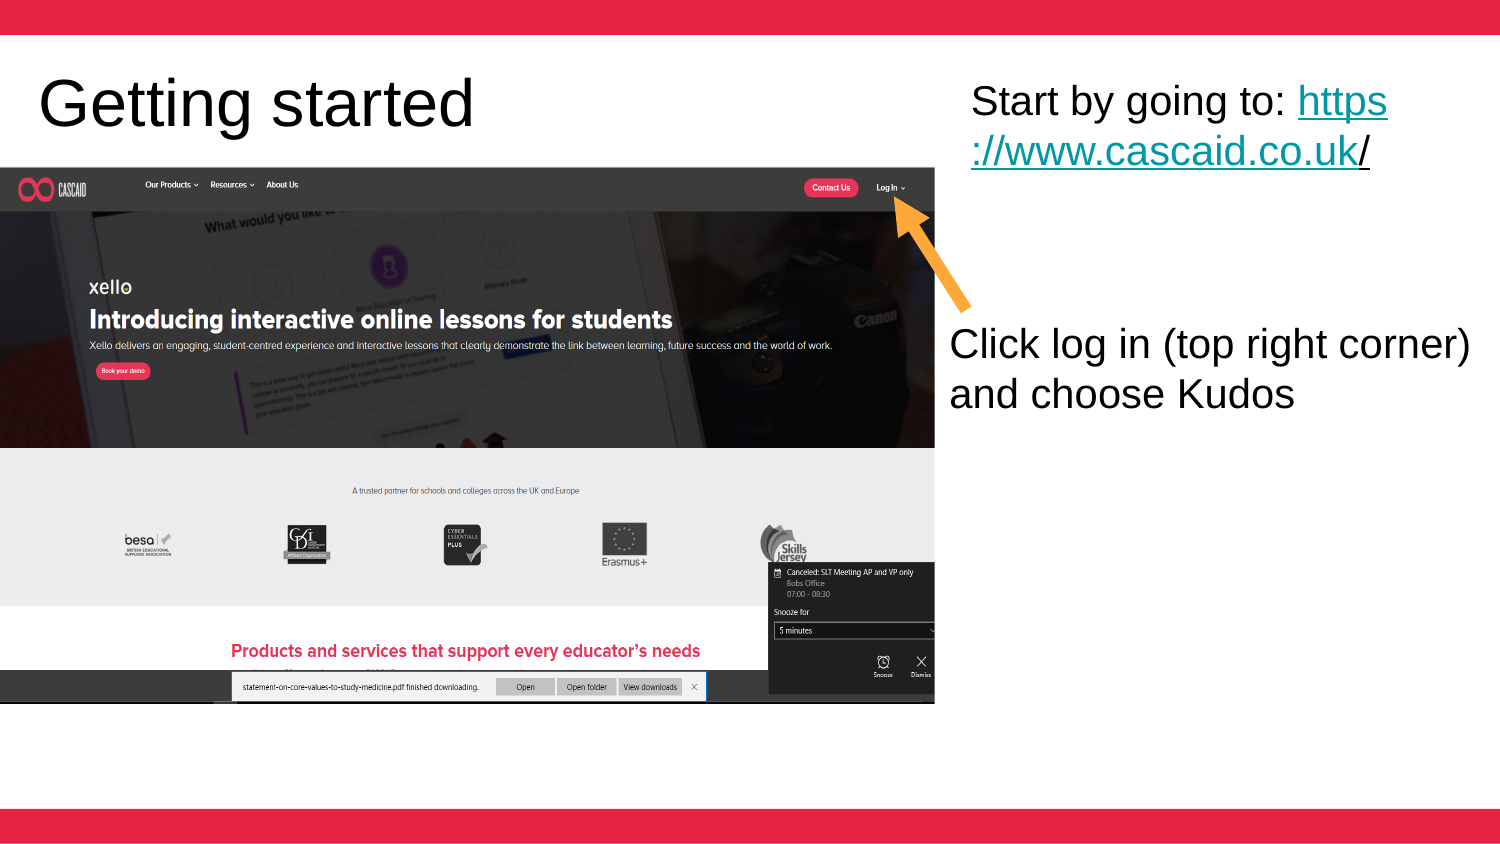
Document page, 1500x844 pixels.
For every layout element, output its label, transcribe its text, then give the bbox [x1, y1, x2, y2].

text_box Click log in (top right corner) and choose Kudos [938, 309, 1500, 425]
text_box Getting started [23, 44, 1412, 106]
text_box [893, 195, 967, 311]
text_box Start by going to: https://www.cascaid.co.uk/ [955, 66, 1500, 286]
picture [0, 166, 935, 704]
